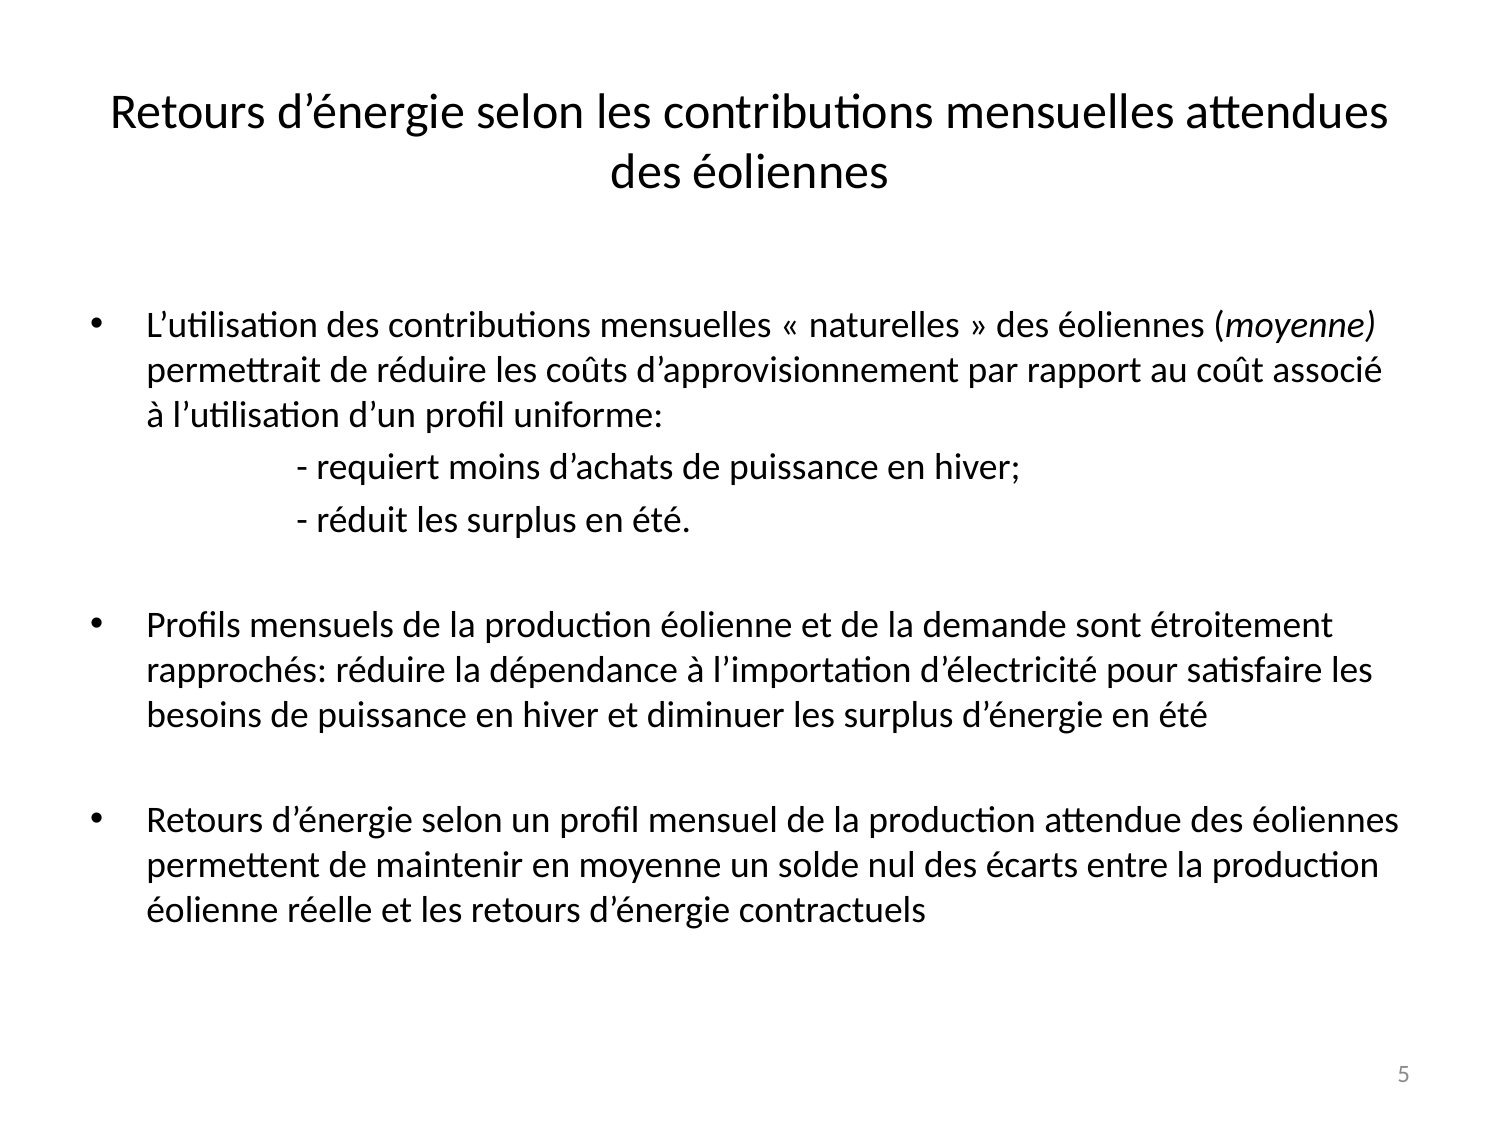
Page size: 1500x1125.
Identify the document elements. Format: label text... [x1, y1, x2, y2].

slide_number 5 [1074, 1042, 1425, 1103]
title Retours d’énergie selon les contributions mensuelles attendues des éoliennes [75, 45, 1425, 233]
list L’utilisation des contributions mensuelles « naturelles » des éoliennes (moyenne) permettrait de réduire les coûts d’approvisionnement par rapport au coût associé à l’utilisation d’un profil uniforme: - requiert moins d’achats de puissance en hiver; - réduit les surplus en été. Profils mensuels de la production éolienne et de la demande sont étroitement rapprochés: réduire la dépendance à l’importation d’électricité pour satisfaire les besoins de puissance en hiver et diminuer les surplus d’énergie en été Retours d’énergie selon un profil mensuel de la production attendue des éoliennes permettent de maintenir en moyenne un solde nul des écarts entre la production éolienne réelle et les retours d’énergie contractuels [75, 292, 1425, 1035]
